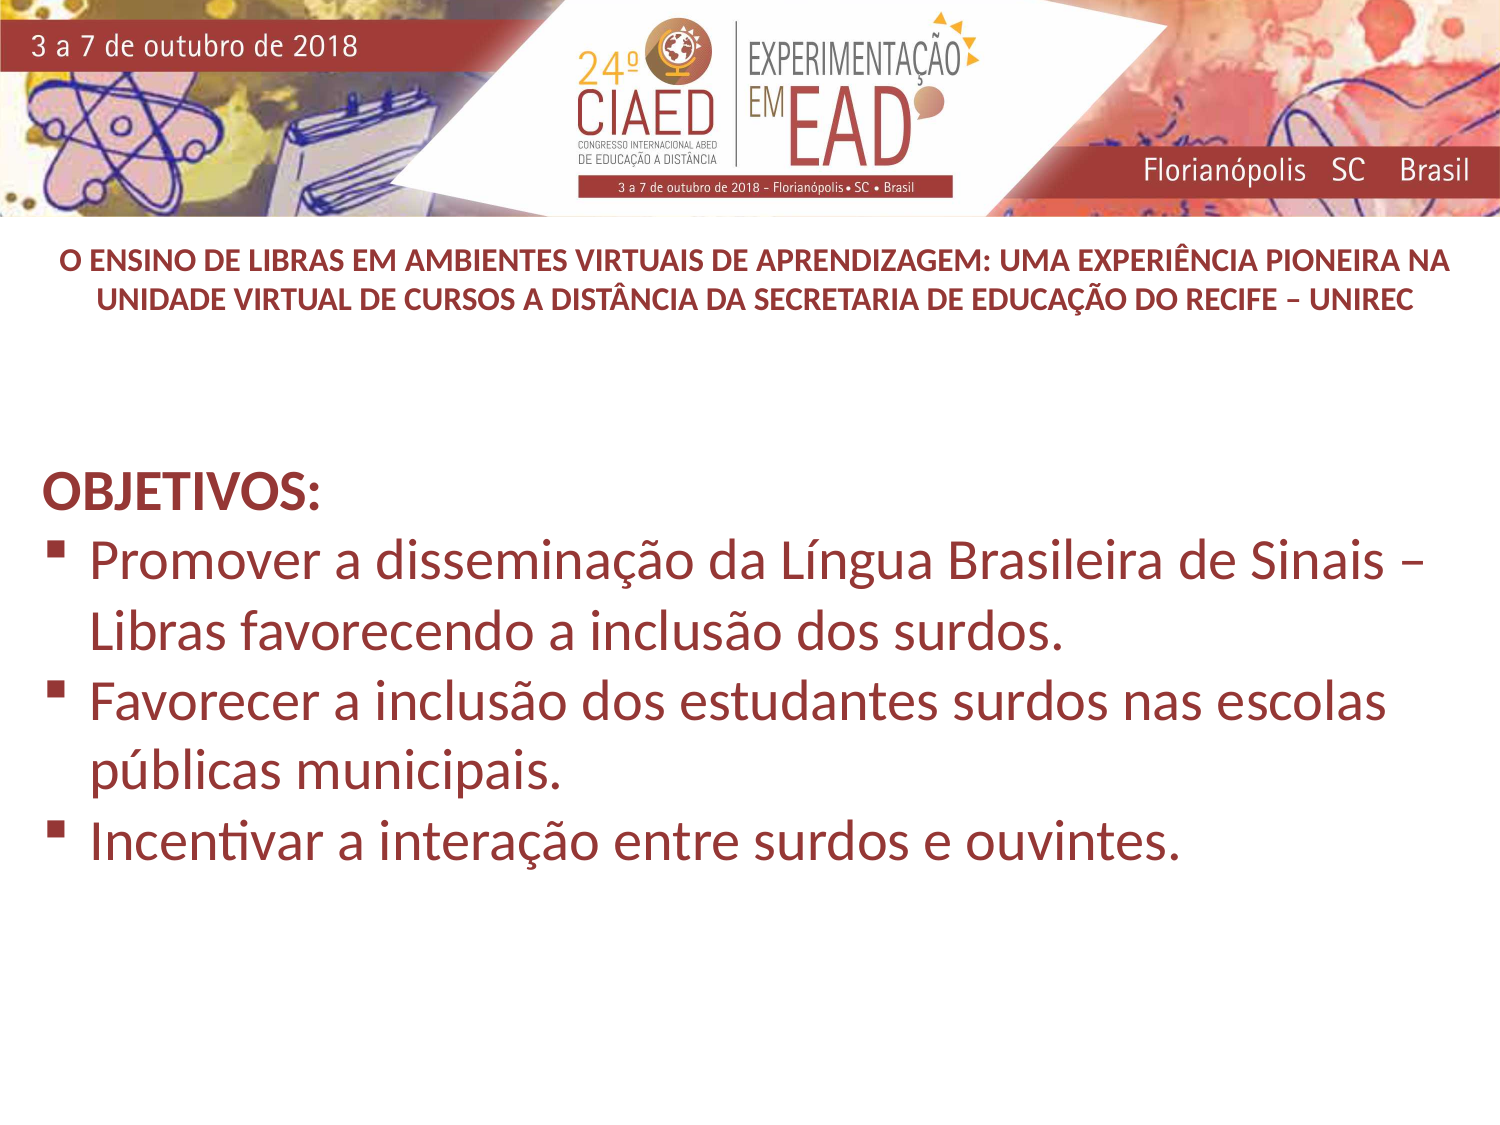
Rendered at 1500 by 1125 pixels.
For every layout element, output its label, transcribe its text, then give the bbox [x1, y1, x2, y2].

picture [0, 0, 1500, 217]
text_box OBJETIVOS: Promover a disseminação da Língua Brasileira de Sinais – Libras favorecendo a inclusão dos surdos. Favorecer a inclusão dos estudantes surdos nas escolas públicas municipais. Incentivar a interação entre surdos e ouvintes. [27, 444, 1481, 1059]
text_box O ENSINO DE LIBRAS EM AMBIENTES VIRTUAIS DE APRENDIZAGEM: UMA EXPERIÊNCIA PIONEIRA NA UNIDADE VIRTUAL DE CURSOS A DISTÂNCIA DA SECRETARIA DE EDUCAÇÃO DO RECIFE – UNIREC [29, 230, 1483, 325]
